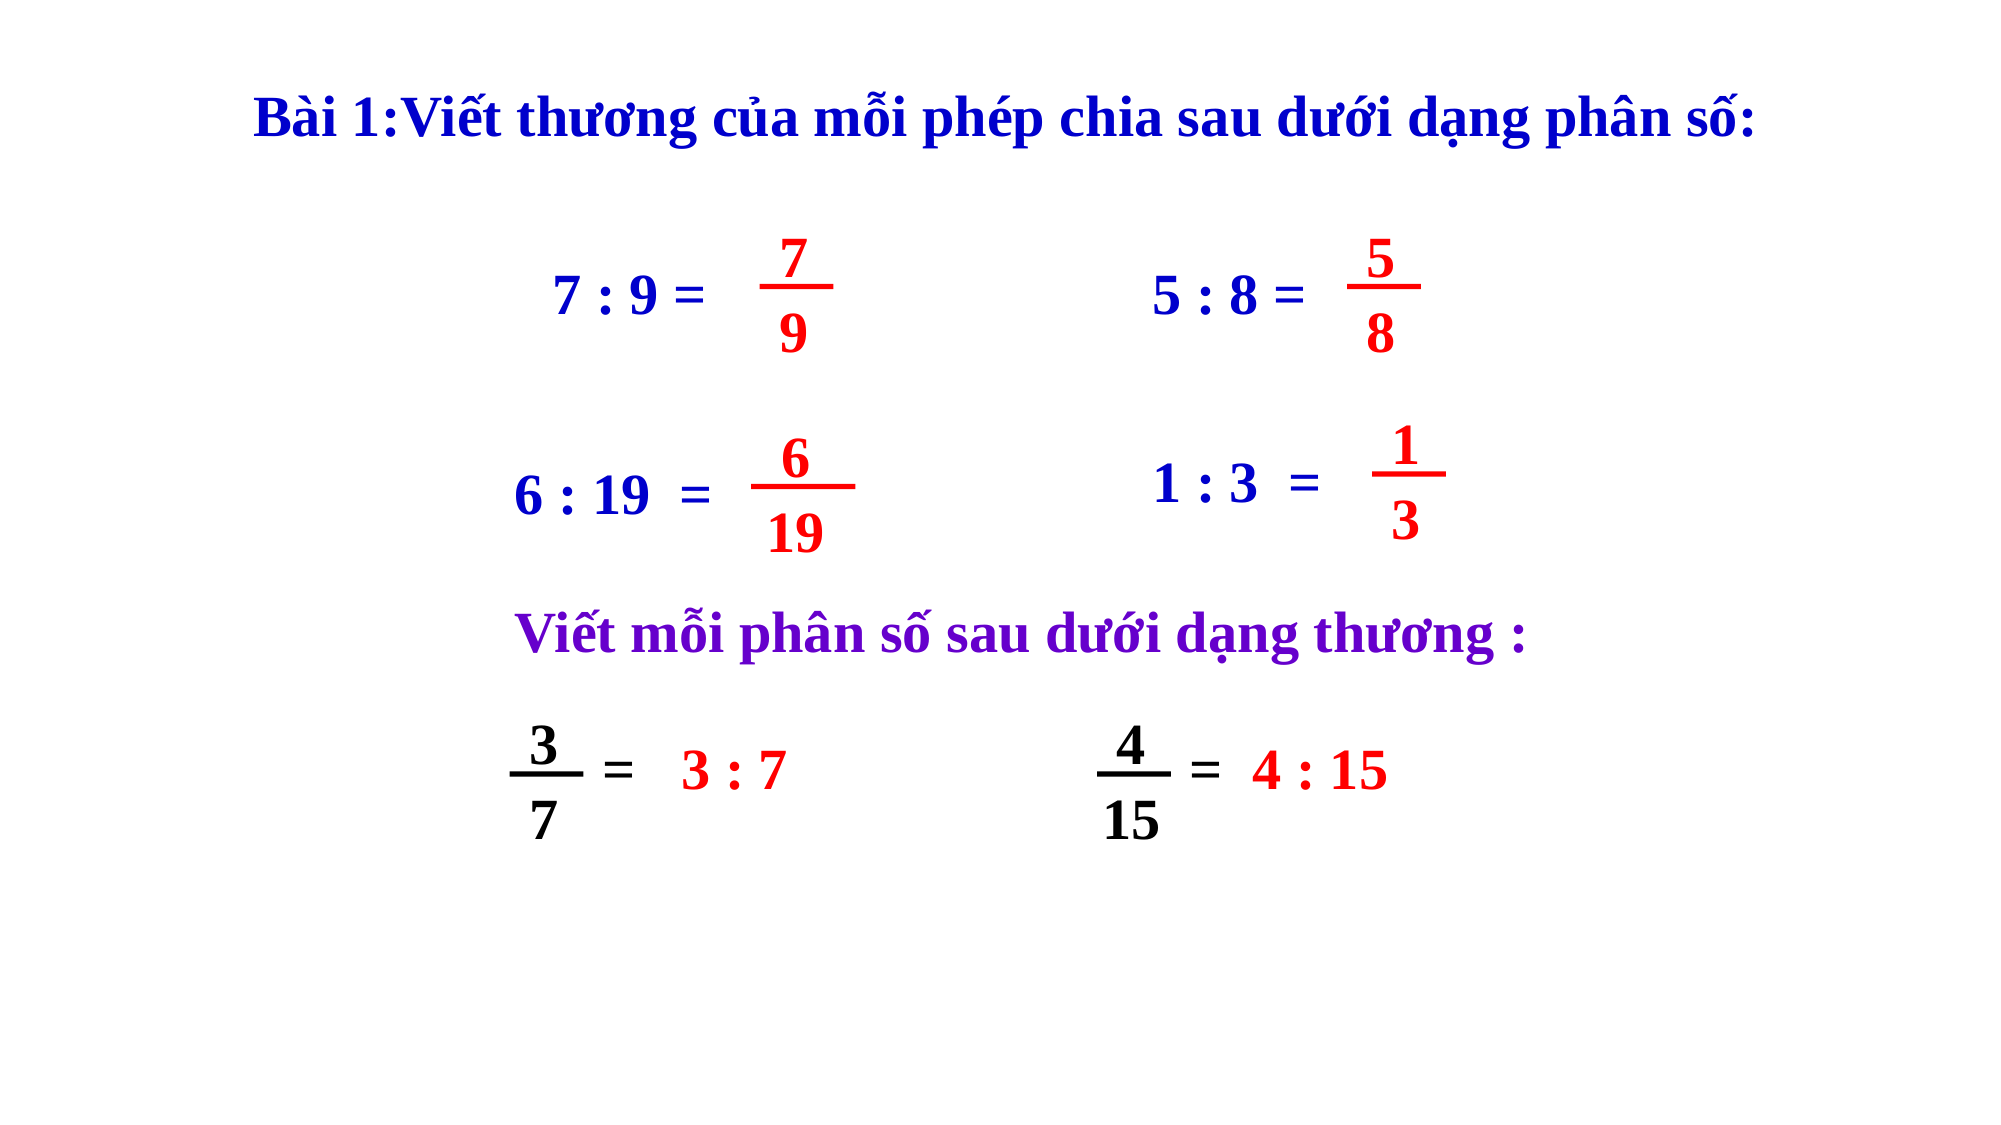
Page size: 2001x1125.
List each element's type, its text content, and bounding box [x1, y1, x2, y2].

text_box 5 : 8 = [1137, 248, 1337, 334]
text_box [499, 698, 598, 860]
text_box = [1185, 723, 1275, 809]
text_box 1 : 3 = [1137, 436, 1350, 522]
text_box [749, 211, 848, 372]
text_box Viết mỗi phân số sau dưới dạng thương : [500, 586, 1588, 672]
text_box 7 : 9 = [537, 248, 749, 334]
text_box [737, 411, 875, 572]
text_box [1087, 698, 1185, 860]
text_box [1337, 211, 1435, 372]
text_box 6 : 19 = [500, 448, 737, 534]
text_box 3 : 7 [688, 723, 813, 809]
text_box 4 : 15 [1275, 723, 1425, 809]
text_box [1362, 398, 1460, 560]
text_box = [598, 723, 688, 809]
text_box Bài 1:Viết thương của mỗi phép chia sau dưới dạng phân số: [238, 71, 1849, 156]
